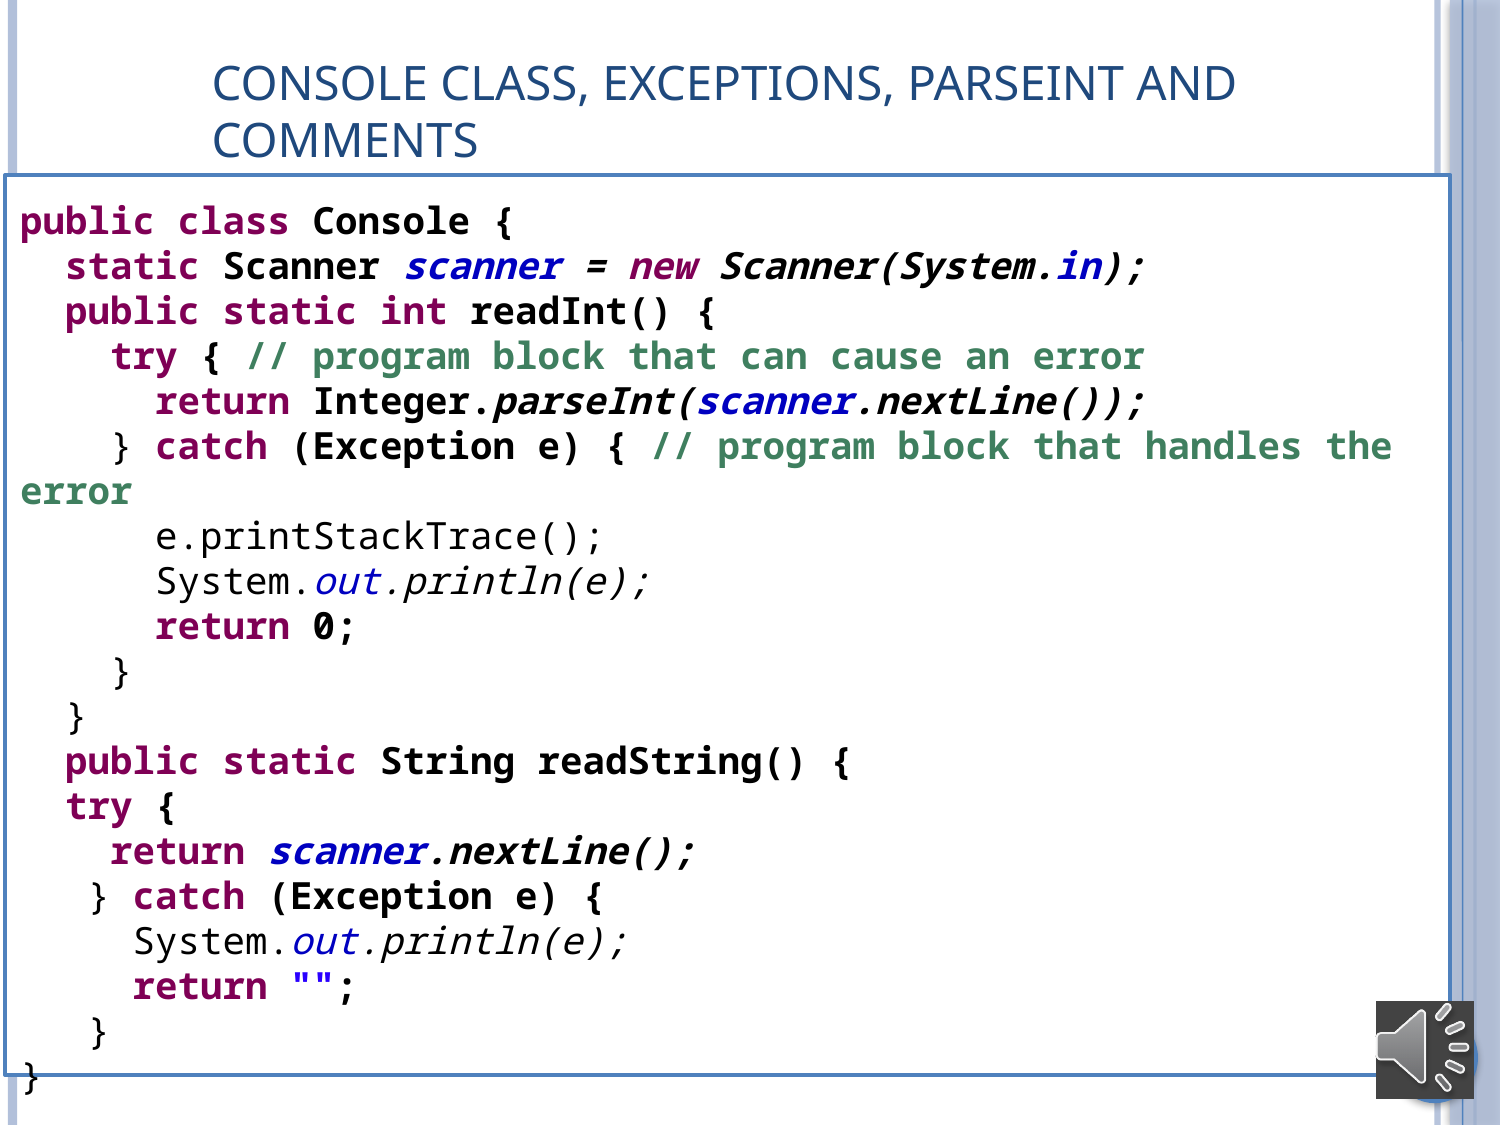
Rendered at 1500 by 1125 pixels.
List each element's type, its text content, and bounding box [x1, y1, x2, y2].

title Console Class, Exceptions, parseInt and Comments [75, 45, 1375, 173]
text_box public class Console { static Scanner scanner = new Scanner(System.in); public static int readInt() { try { // program block that can cause an error return Integer.parseInt(scanner.nextLine()); } catch (Exception e) { // program block that handles the error e.printStackTrace(); System.out.println(e); return 0; } } public static String readString() { try { return scanner.nextLine(); } catch (Exception e) { System.out.println(e); return ""; } } [3, 173, 1452, 1077]
picture [1374, 999, 1476, 1101]
